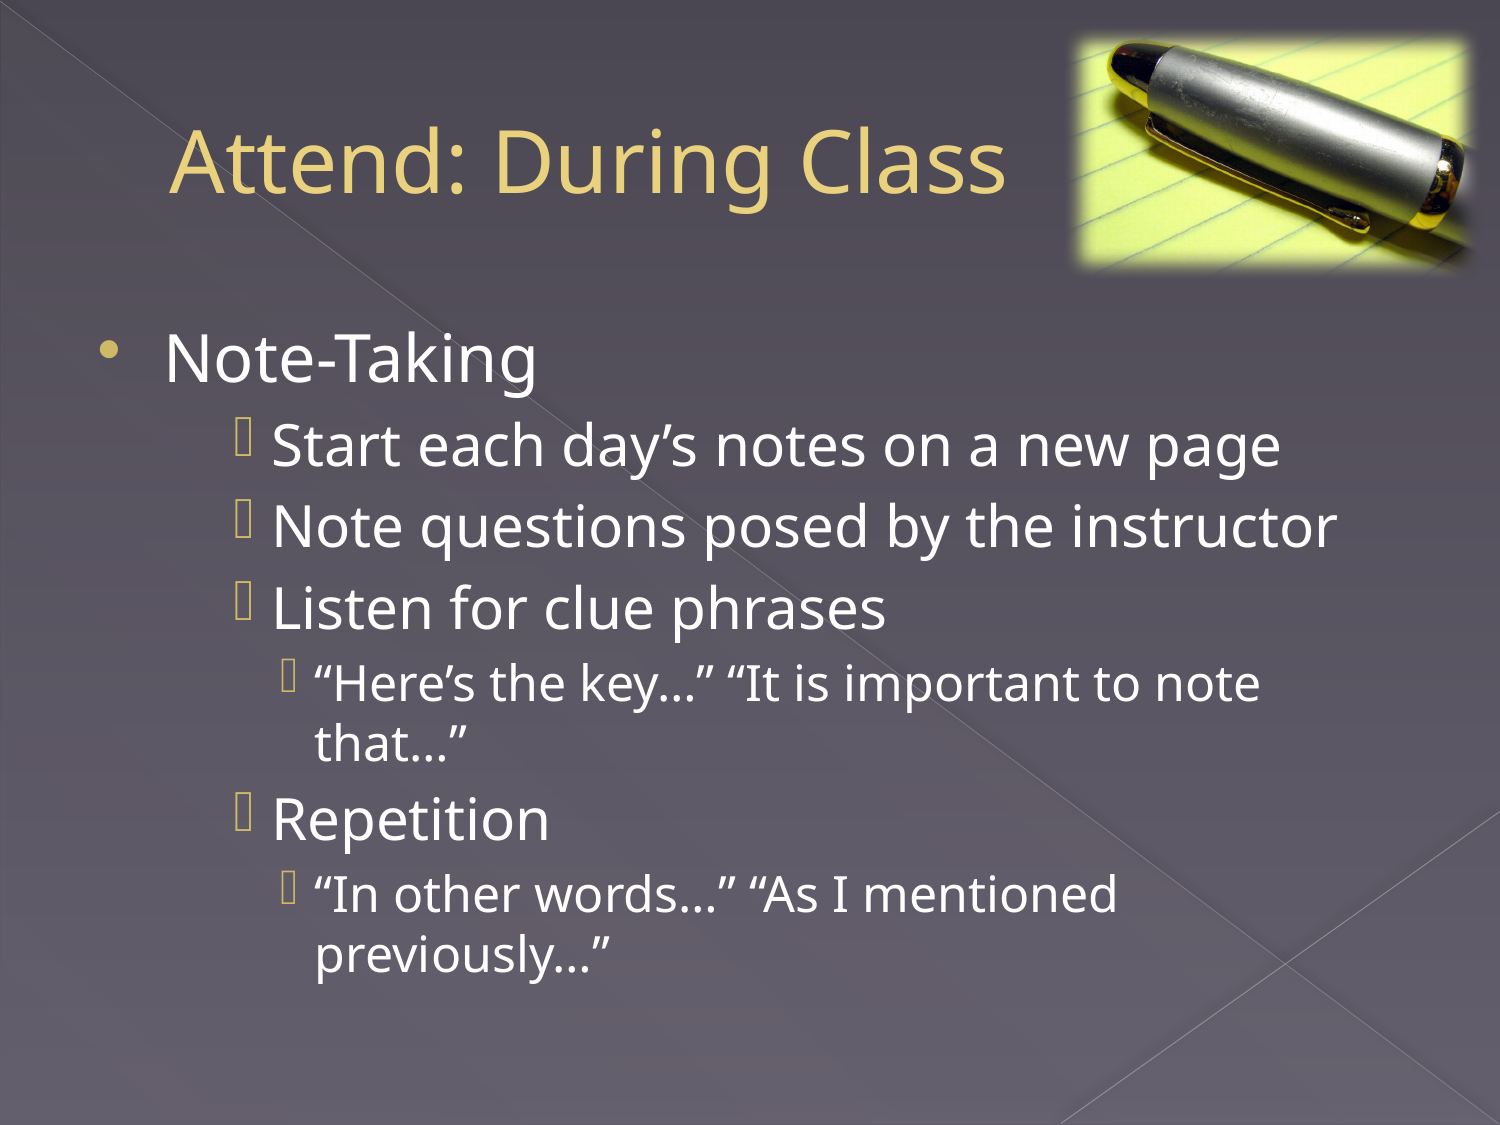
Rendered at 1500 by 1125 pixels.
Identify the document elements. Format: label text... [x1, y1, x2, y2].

list Note-Taking Start each day’s notes on a new page Note questions posed by the instructor Listen for clue phrases “Here’s the key…” “It is important to note that…” Repetition “In other words…” “As I mentioned previously…” [75, 308, 1425, 1059]
picture [1062, 24, 1483, 282]
title Attend: During Class [75, 43, 1052, 274]
